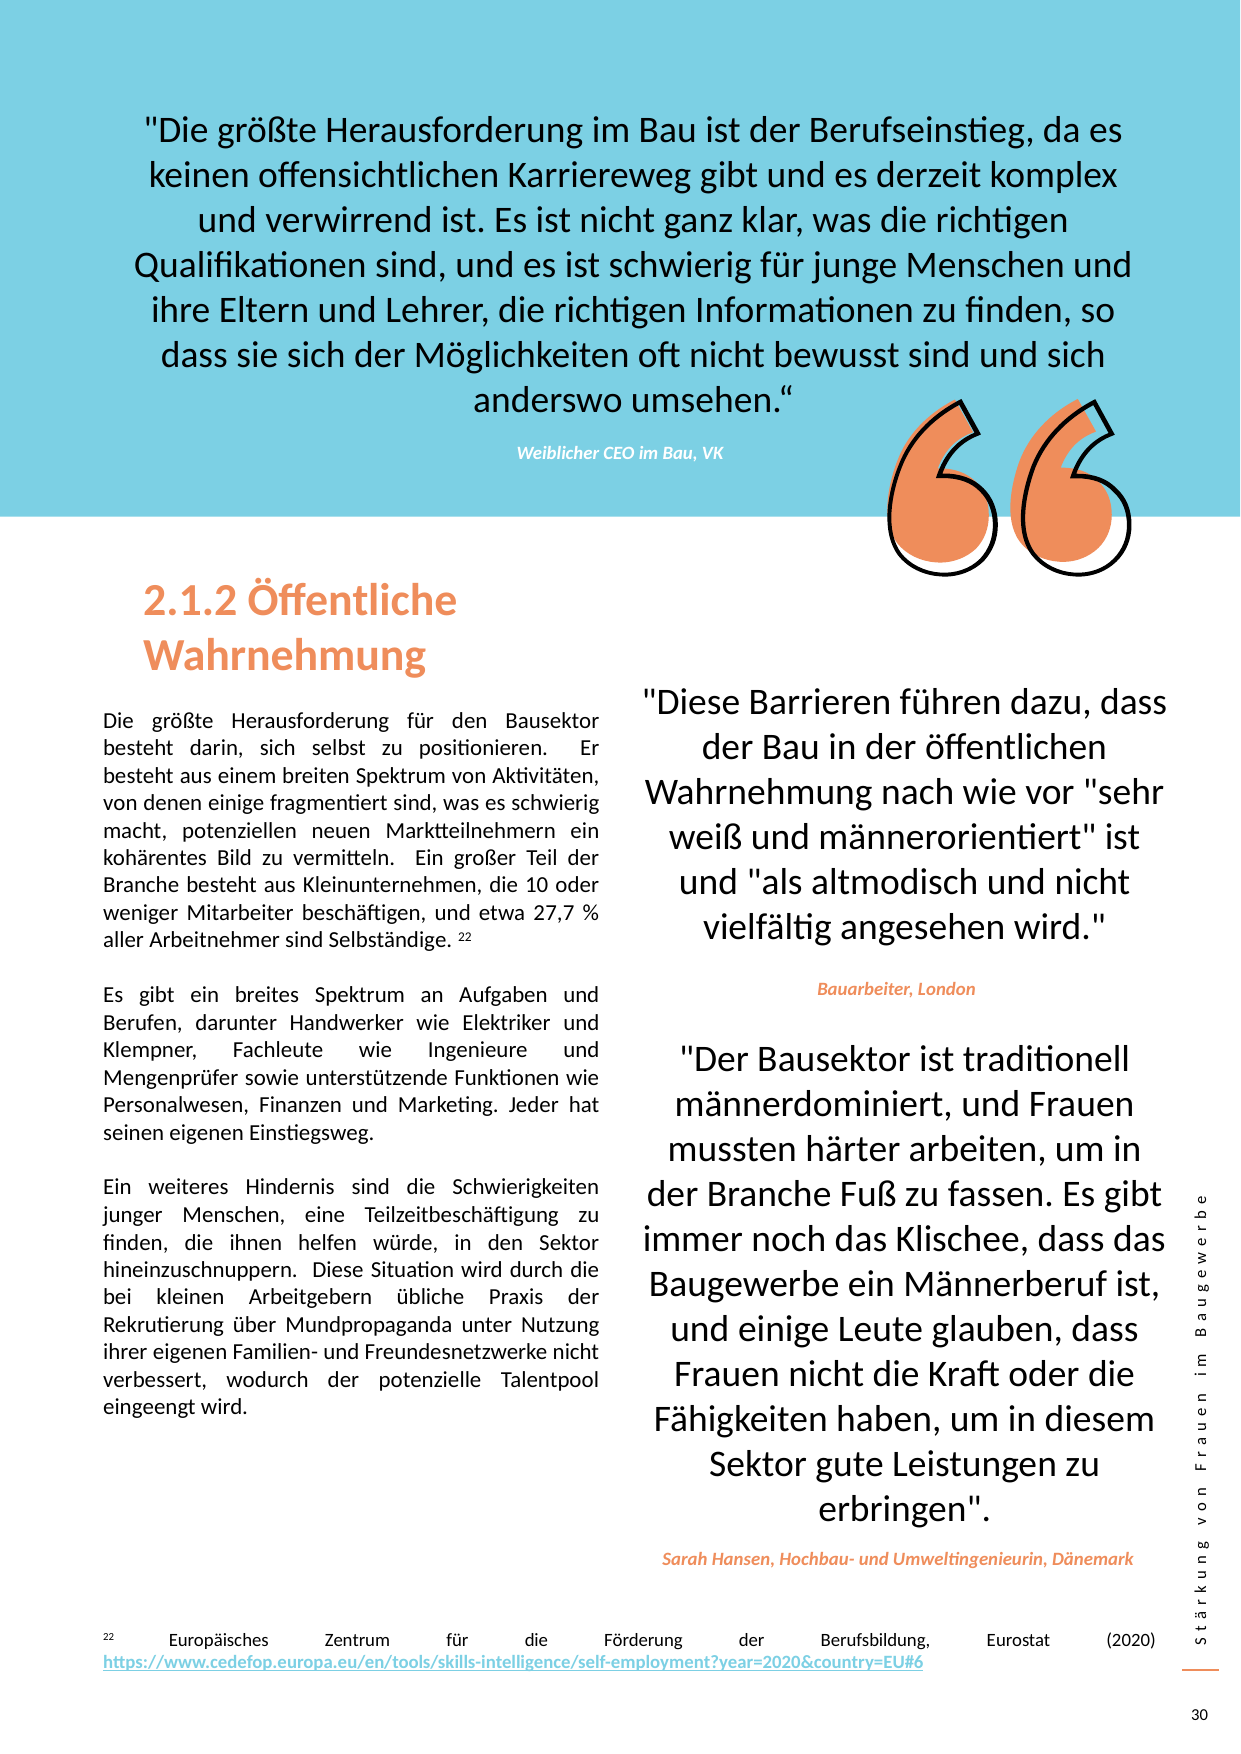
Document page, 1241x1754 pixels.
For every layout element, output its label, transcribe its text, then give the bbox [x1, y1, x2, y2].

list "Die größte Herausforderung im Bau ist der Berufseinstieg, da es keinen offensichtlichen Karriereweg gibt und es derzeit komplex und verwirrend ist. Es ist nicht ganz klar, was die richtigen Qualifikationen sind, und es ist schwierig für junge Menschen und ihre Eltern und Lehrer, die richtigen Informationen zu finden, so dass sie sich der Möglichkeiten oft nicht bewusst sind und sich anderswo umsehen.“ [108, 72, 1159, 452]
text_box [887, 398, 1132, 577]
list Die größte Herausforderung für den Bausektor besteht darin, sich selbst zu positionieren. Er besteht aus einem breiten Spektrum von Aktivitäten, von denen einige fragmentiert sind, was es schwierig macht, potenziellen neuen Marktteilnehmern ein kohärentes Bild zu vermitteln. Ein großer Teil der Branche besteht aus Kleinunternehmen, die 10 oder weniger Mitarbeiter beschäftigen, und etwa 27,7 % aller Arbeitnehmer sind Selbständige. 22 Es gibt ein breites Spektrum an Aufgaben und Berufen, darunter Handwerker wie Elektriker und Klempner, Fachleute wie Ingenieure und Mengenprüfer sowie unterstützende Funktionen wie Personalwesen, Finanzen und Marketing. Jeder hat seinen eigenen Einstiegsweg. Ein weiteres Hindernis sind die Schwierigkeiten junger Menschen, eine Teilzeitbeschäftigung zu finden, die ihnen helfen würde, in den Sektor hineinzuschnuppern. Diese Situation wird durch die bei kleinen Arbeitgebern übliche Praxis der Rekrutierung über Mundpropaganda unter Nutzung ihrer eigenen Familien- und Freundesnetzwerke nicht verbessert, wodurch der potenzielle Talentpool eingeengt wird. [88, 697, 1159, 1517]
text_box "Diese Barrieren führen dazu, dass der Bau in der öffentlichen Wahrnehmung nach wie vor "sehr weiß und männerorientiert" ist und "als altmodisch und nicht vielfältig angesehen wird." [623, 682, 1187, 942]
text_box Weiblicher CEO im Bau, VK [352, 430, 887, 495]
text_box 2.1.2 Öffentliche Wahrnehmung [128, 562, 665, 635]
text_box Sarah Hansen, Hochbau- und Umweltingenieurin, Dänemark [630, 1536, 1166, 1601]
text_box Bauarbeiter, London [629, 966, 1165, 1030]
text_box 22 Europäisches Zentrum für die Förderung der Berufsbildung, Eurostat (2020) https://www.cedefop.europa.eu/en/tools/skills-intelligence/self-employment?year=2020&country=EU#6 [88, 1620, 1170, 1754]
slide_number 30 [1170, 1692, 1229, 1736]
text_box "Der Bausektor ist traditionell männerdominiert, und Frauen mussten härter arbeiten, um in der Branche Fuß zu fassen. Es gibt immer noch das Klischee, dass das Baugewerbe ein Männerberuf ist, und einige Leute glauben, dass Frauen nicht die Kraft oder die Fähigkeiten haben, um in diesem Sektor gute Leistungen zu erbringen". [623, 1030, 1187, 1533]
